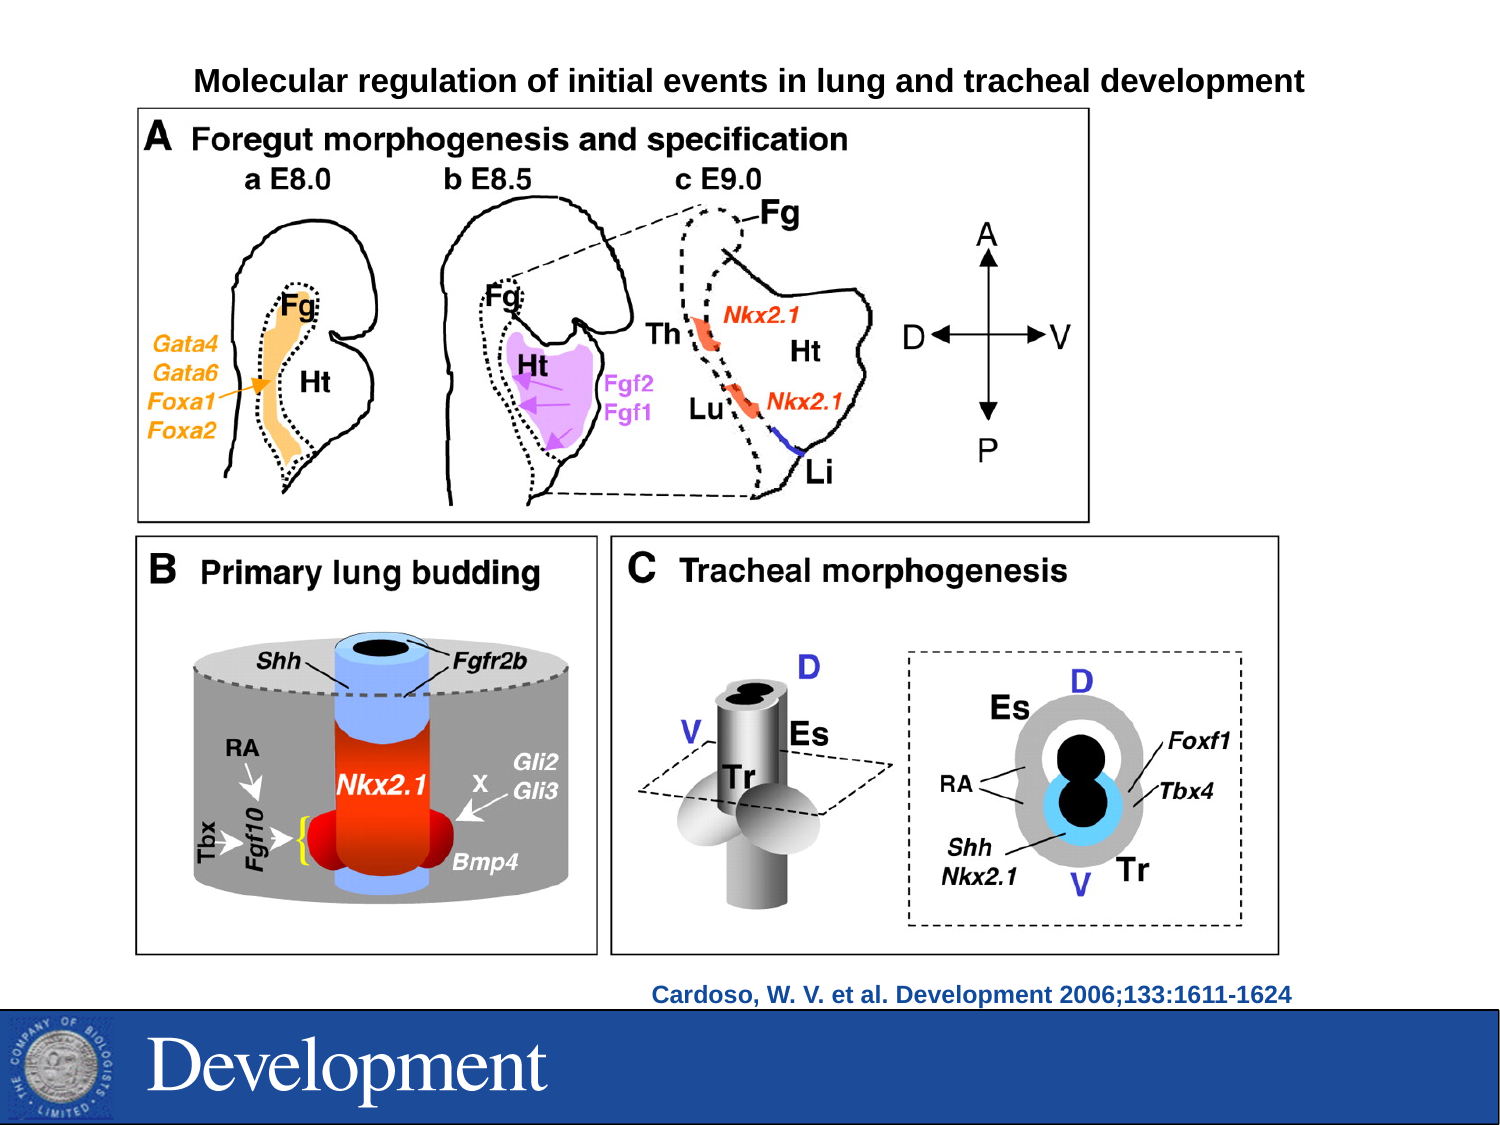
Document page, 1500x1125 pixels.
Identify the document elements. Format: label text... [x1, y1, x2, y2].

text_box Molecular regulation of initial events in lung and tracheal development [29, 61, 1471, 101]
picture [128, 99, 1287, 963]
text_box Cardoso, W. V. et al. Development 2006;133:1611-1624 [212, 979, 1294, 1009]
picture [0, 1009, 1500, 1125]
